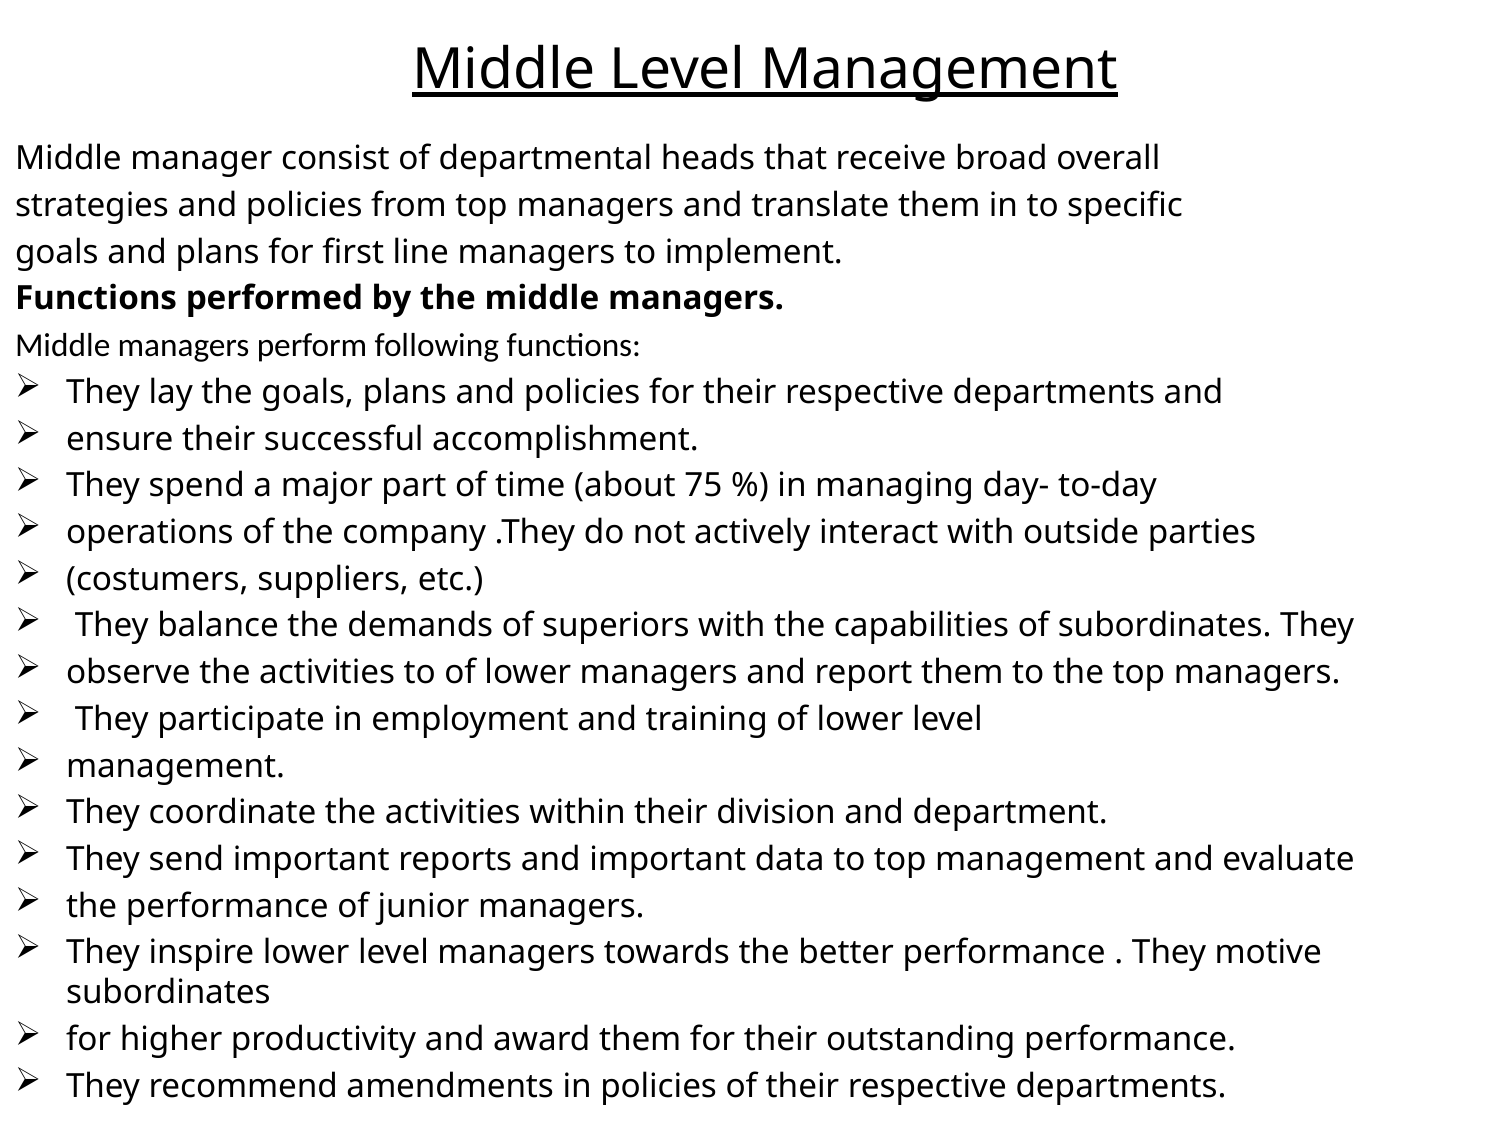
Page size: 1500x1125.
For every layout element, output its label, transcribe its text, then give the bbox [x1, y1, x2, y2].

title Middle Level Management [117, 23, 1414, 108]
list Middle manager consist of departmental heads that receive broad overall strategies and policies from top managers and translate them in to specific goals and plans for first line managers to implement. Functions performed by the middle managers. Middle managers perform following functions: They lay the goals, plans and policies for their respective departments and ensure their successful accomplishment. They spend a major part of time (about 75 %) in managing day- to-day operations of the company .They do not actively interact with outside parties (costumers, suppliers, etc.) They balance the demands of superiors with the capabilities of subordinates. They observe the activities to of lower managers and report them to the top managers. They participate in employment and training of lower level management. They coordinate the activities within their division and department. They send important reports and important data to top management and evaluate the performance of junior managers. They inspire lower level managers towards the better performance . They motive subordinates for higher productivity and award them for their outstanding performance. They recommend amendments in policies of their respective departments. [0, 128, 1500, 1125]
